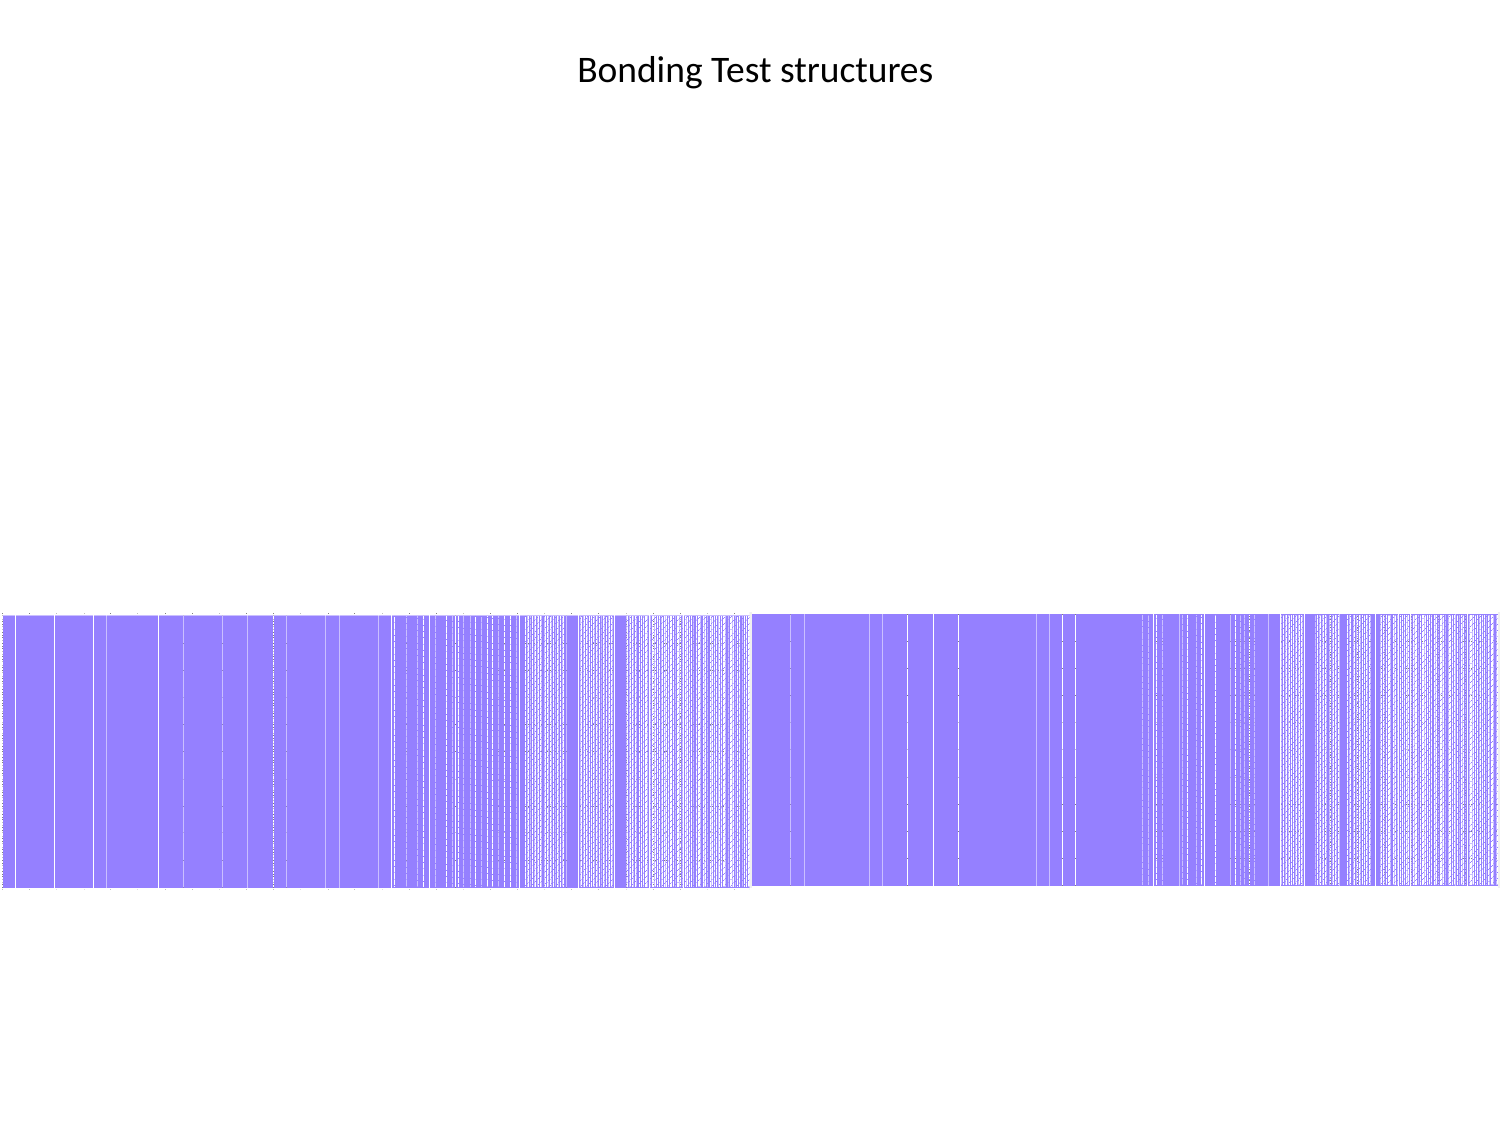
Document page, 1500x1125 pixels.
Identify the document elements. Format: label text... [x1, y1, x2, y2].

text_box Bonding Test structures [562, 37, 988, 98]
picture [0, 612, 1500, 891]
